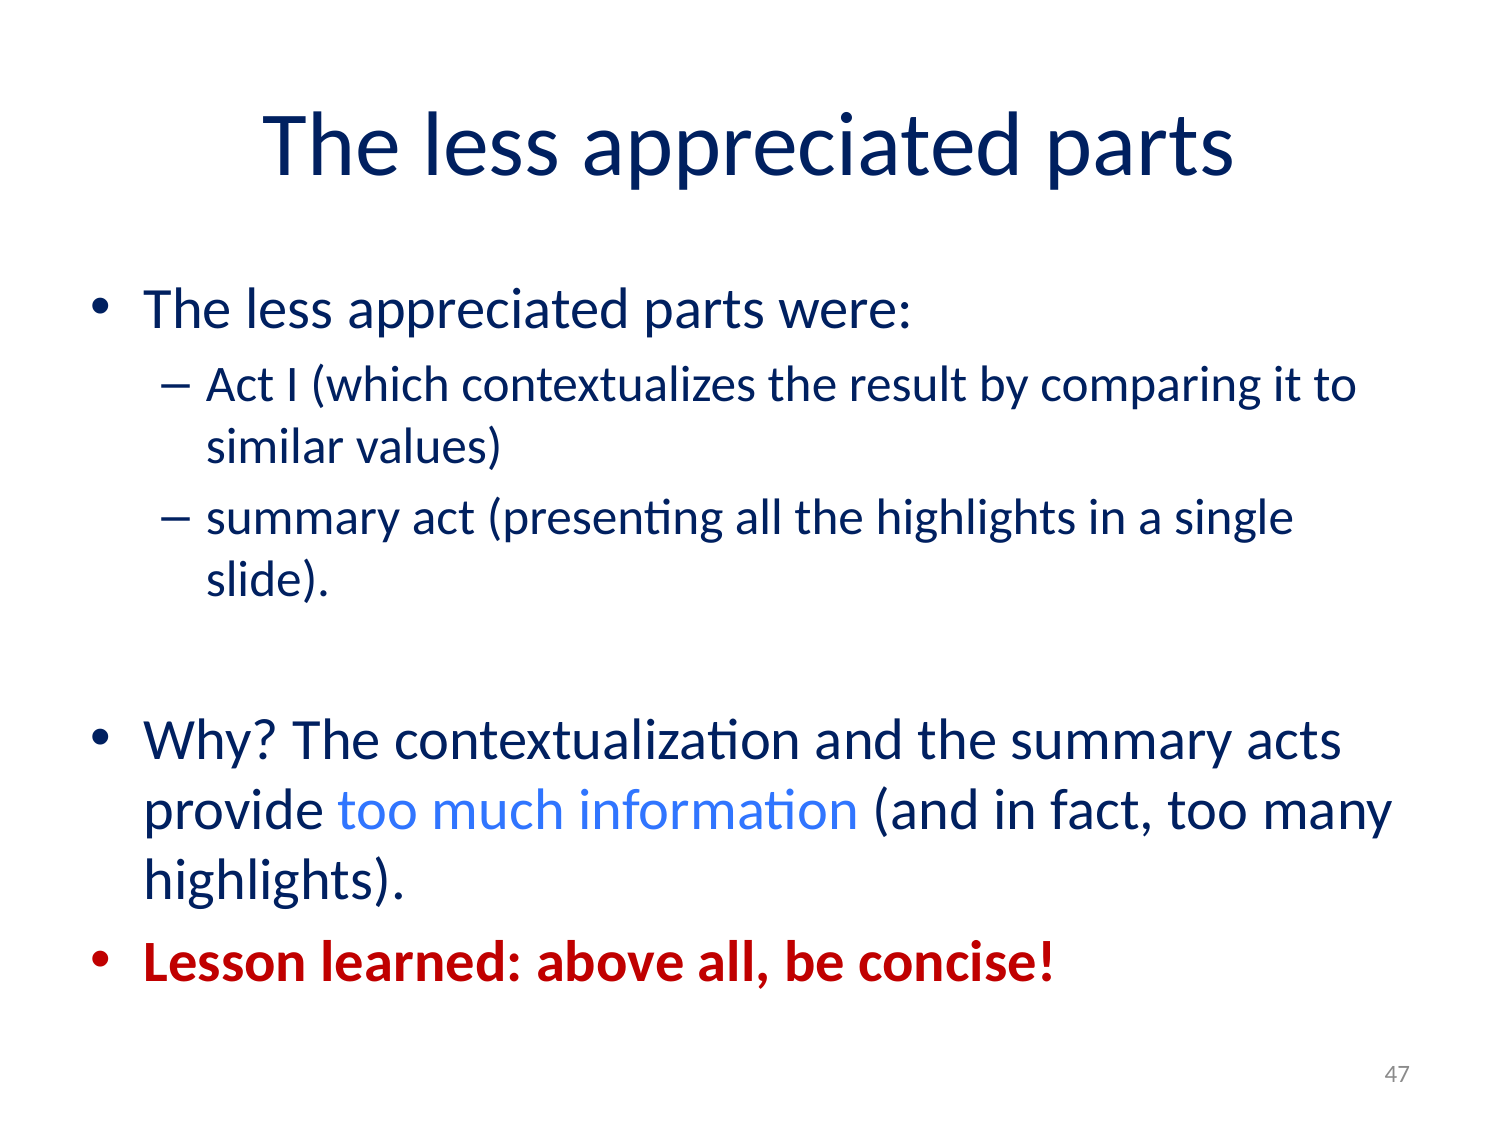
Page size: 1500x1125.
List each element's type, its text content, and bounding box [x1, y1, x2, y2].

title The less appreciated parts [75, 45, 1425, 233]
slide_number 47 [1074, 1042, 1425, 1103]
list The less appreciated parts were: Act I (which contextualizes the result by comparing it to similar values) summary act (presenting all the highlights in a single slide). Why? The contextualization and the summary acts provide too much information (and in fact, too many highlights). Lesson learned: above all, be concise! [75, 262, 1425, 1005]
